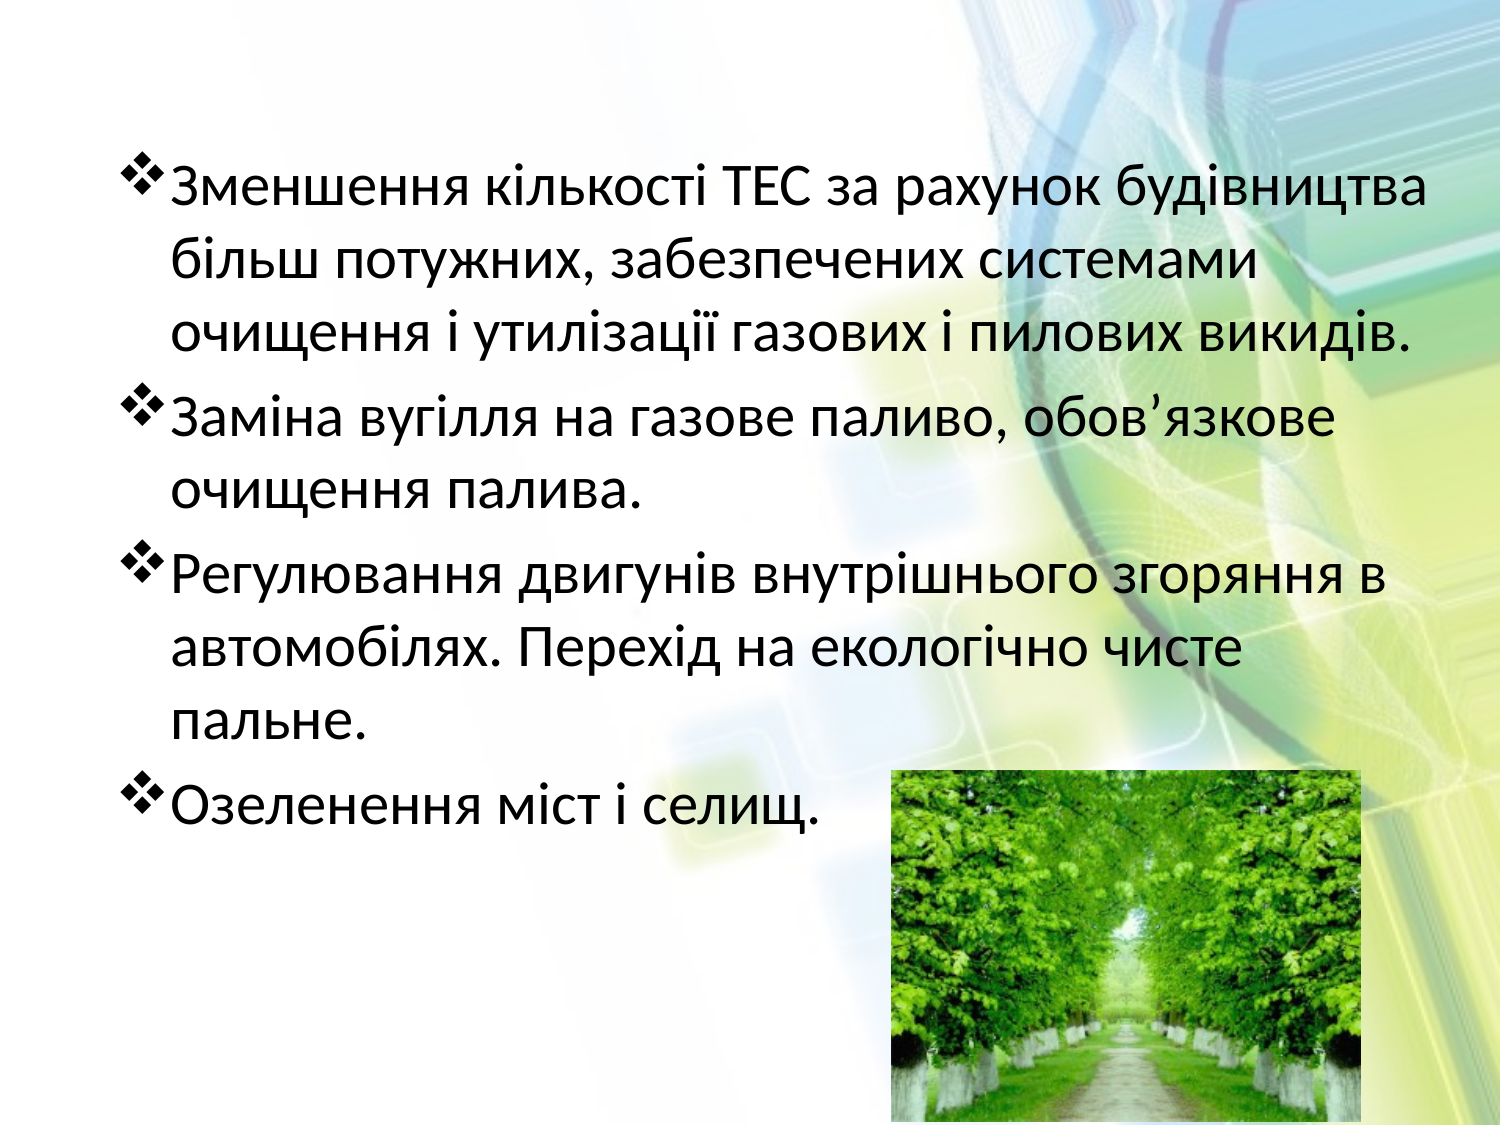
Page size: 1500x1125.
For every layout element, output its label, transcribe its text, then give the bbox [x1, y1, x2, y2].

list Зменшення кількості ТЕС за рахунок будівництва більш потужних, забезпечених системами очищення і утилізації газових і пилових викидів. Заміна вугілля на газове паливо, обов’язкове очищення палива. Регулювання двигунів внутрішнього згоряння в автомобілях. Перехід на екологічно чисте пальне. Озеленення міст і селищ. [100, 137, 1451, 880]
picture [891, 770, 1361, 1123]
